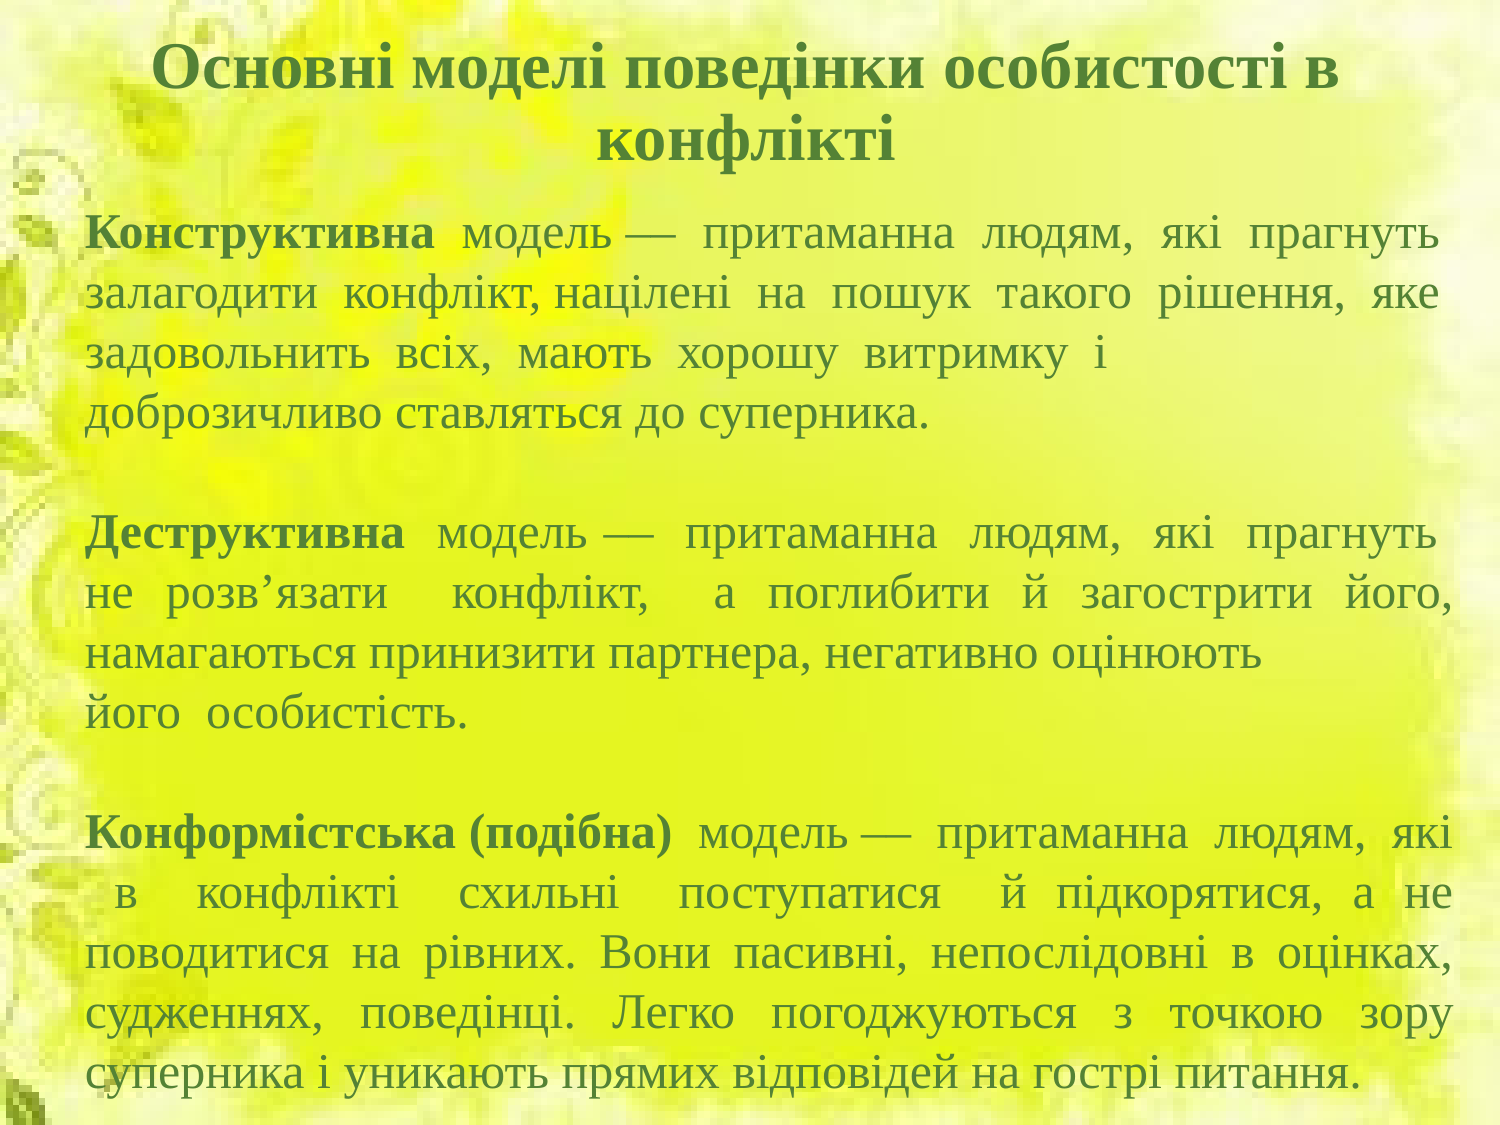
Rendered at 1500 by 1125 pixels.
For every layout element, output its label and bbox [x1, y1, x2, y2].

list [0, 0, 1500, 1125]
